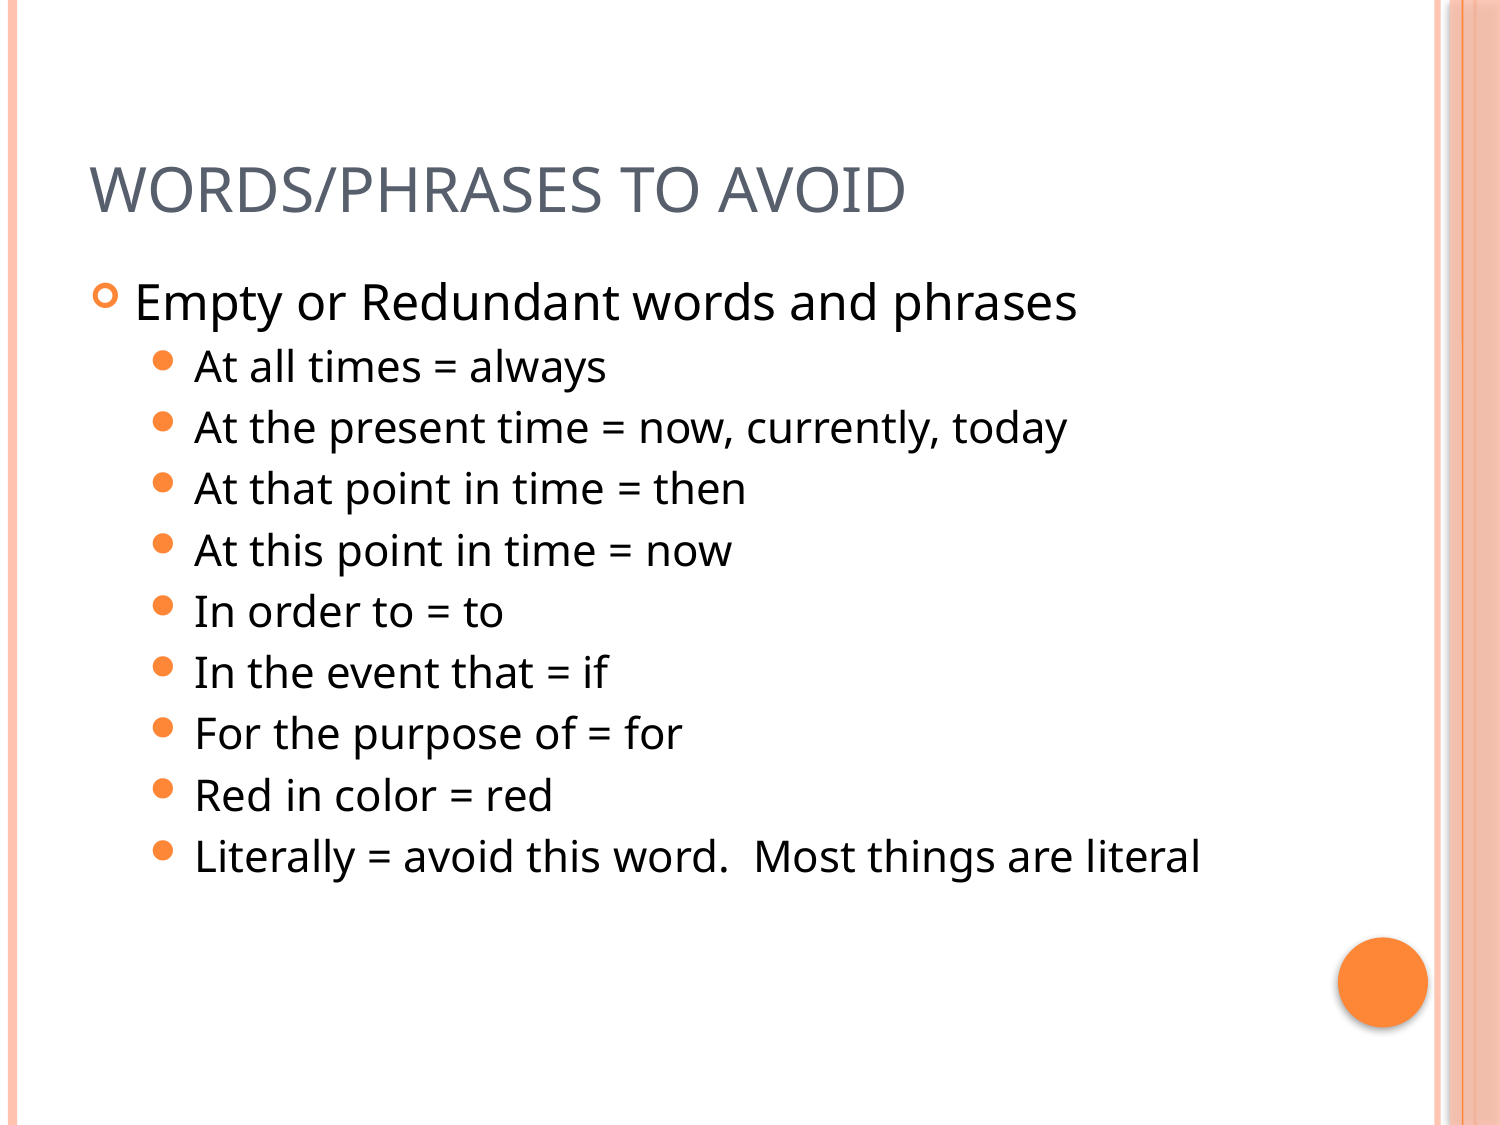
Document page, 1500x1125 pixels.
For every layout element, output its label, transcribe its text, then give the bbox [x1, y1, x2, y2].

list Empty or Redundant words and phrases At all times = always At the present time = now, currently, today At that point in time = then At this point in time = now In order to = to In the event that = if For the purpose of = for Red in color = red Literally = avoid this word. Most things are literal [75, 262, 1300, 1062]
title Words/Phrases to Avoid [75, 45, 1300, 233]
